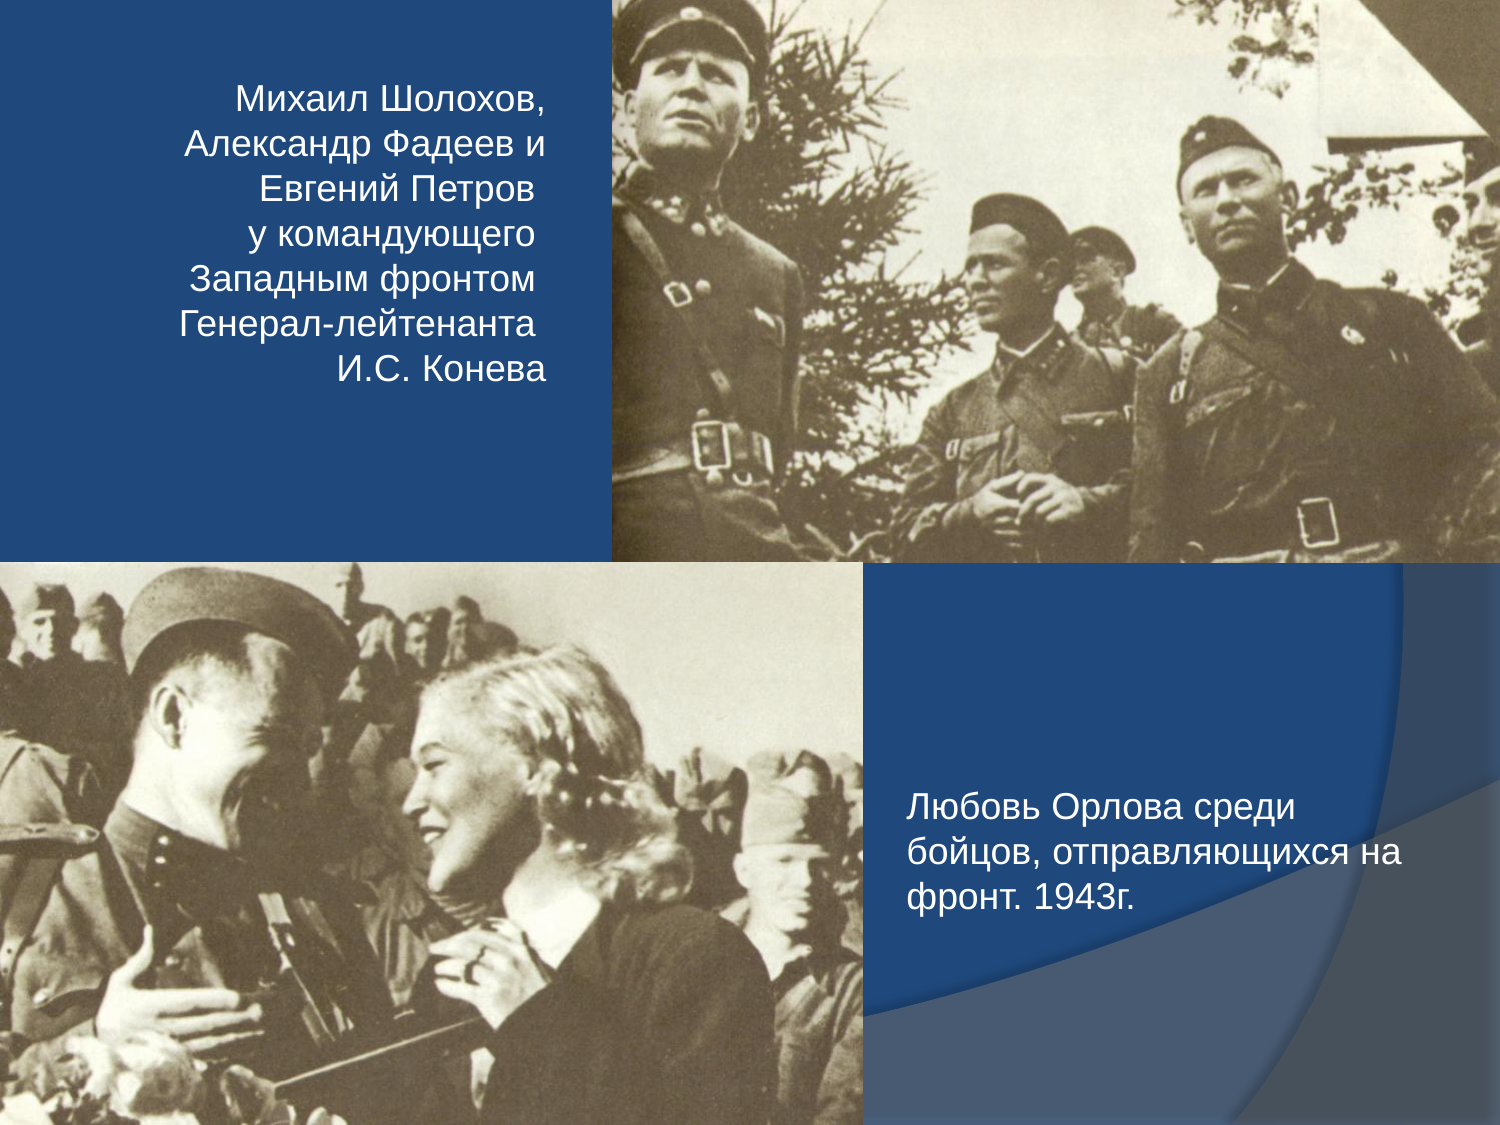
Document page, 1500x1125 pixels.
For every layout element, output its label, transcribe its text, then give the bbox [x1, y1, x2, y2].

text_box Любовь Орлова среди бойцов, отправляющихся на фронт. 1943г. [891, 775, 1436, 925]
picture [0, 562, 863, 1125]
text_box Михаил Шолохов, Александр Фадеев и Евгений Петров у командующего Западным фронтом Генерал-лейтенанта И.С. Конева [76, 66, 561, 397]
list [612, 0, 1500, 563]
